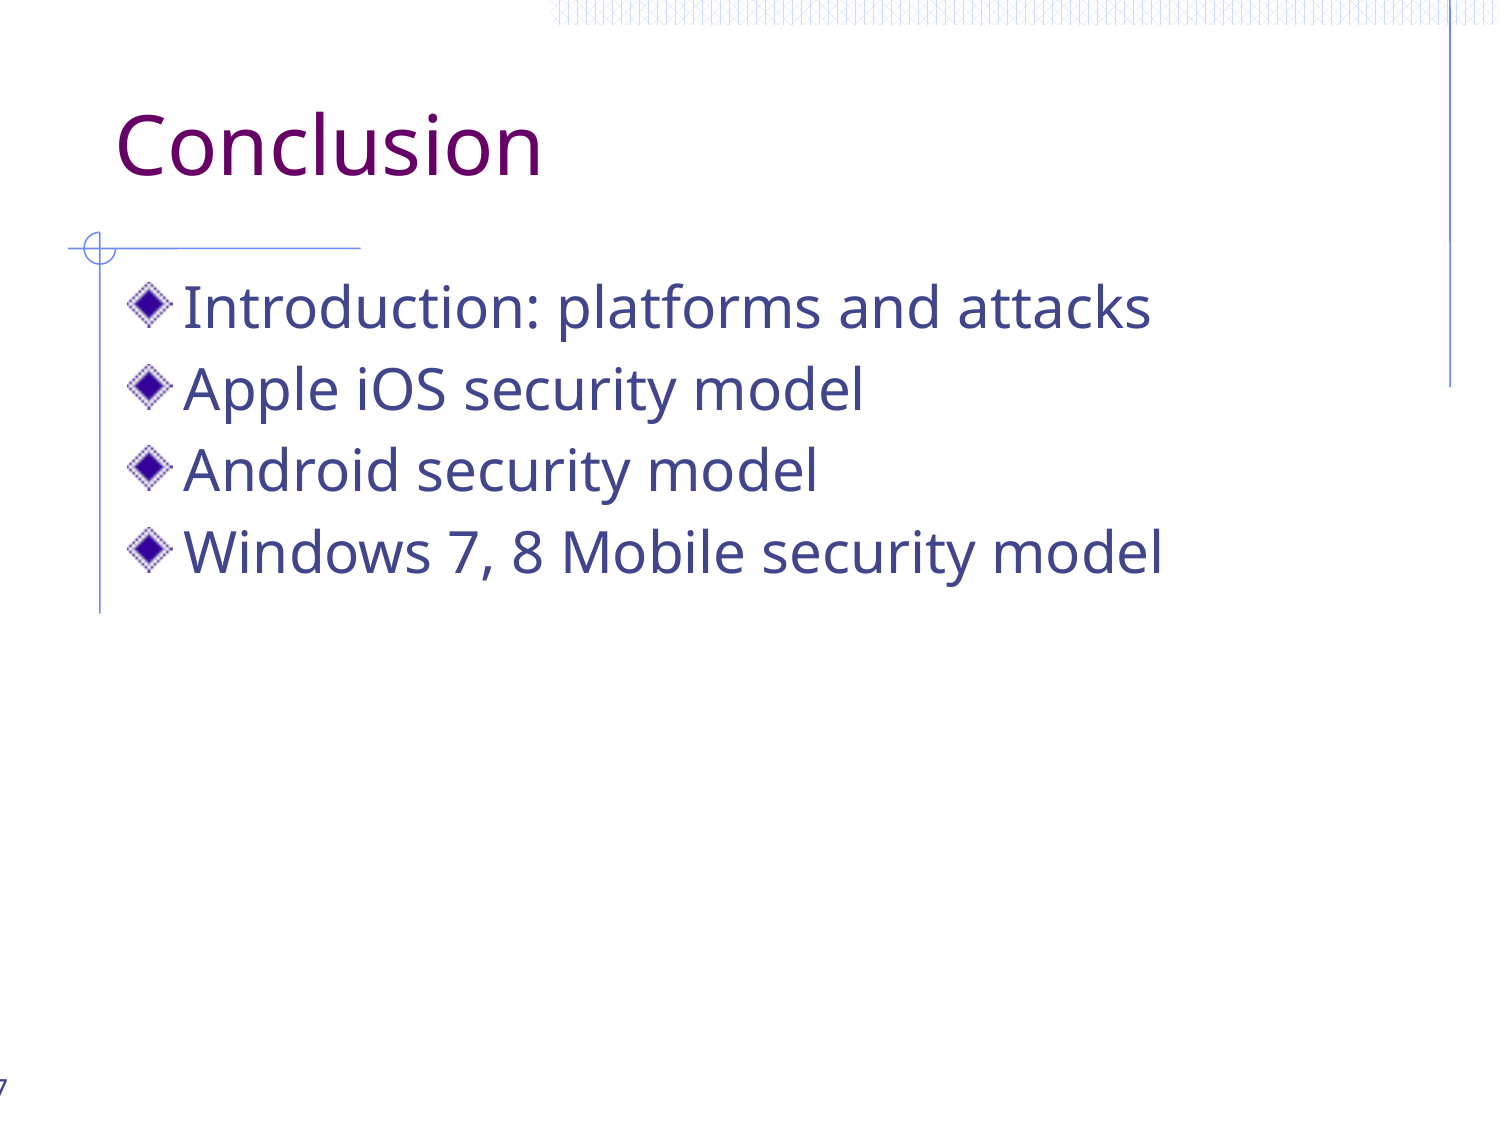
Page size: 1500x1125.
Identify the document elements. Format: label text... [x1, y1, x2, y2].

title Conclusion [99, 49, 1376, 201]
picture [127, 527, 173, 573]
list Introduction: platforms and attacks Apple iOS security model Android security model Windows 7, 8 Mobile security model [112, 262, 1388, 1026]
picture [127, 282, 173, 328]
picture [127, 364, 173, 410]
picture [127, 445, 173, 491]
